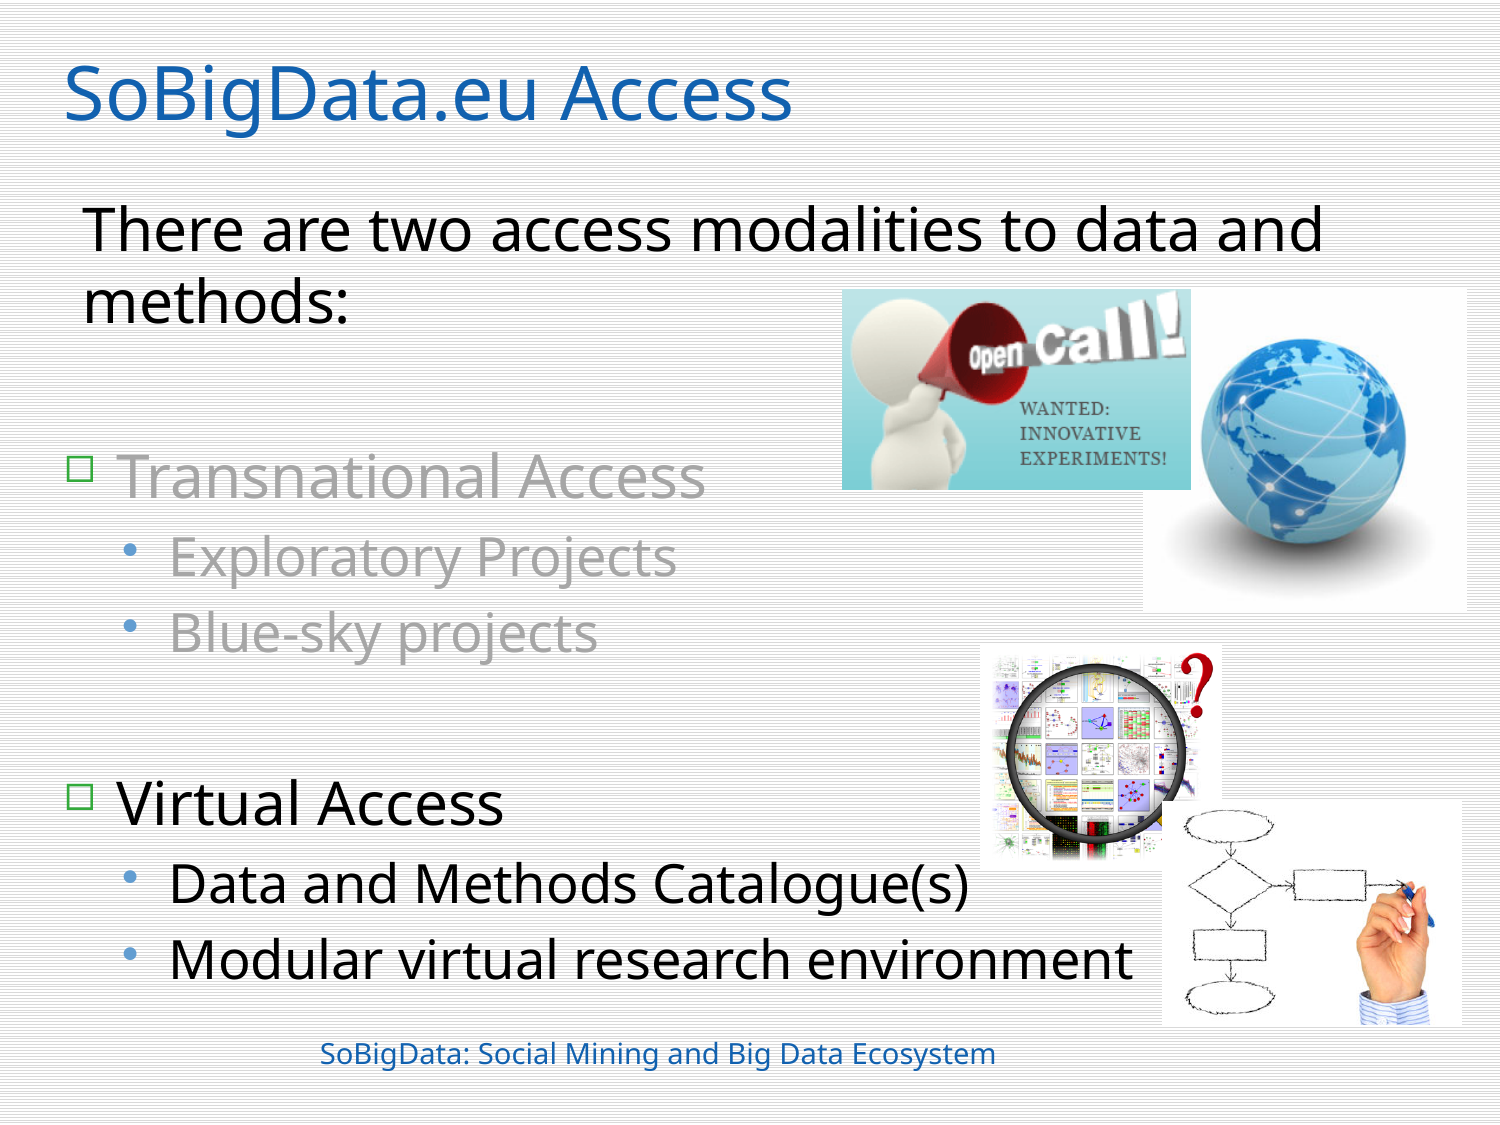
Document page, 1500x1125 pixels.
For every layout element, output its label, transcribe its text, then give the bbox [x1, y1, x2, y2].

picture [841, 288, 1467, 614]
list There are two access modalities to data and methods: Transnational Access Exploratory Projects Blue-sky projects Virtual Access Data and Methods Catalogue(s) Modular virtual research environment [49, 183, 1438, 1000]
title SoBigData.eu Access [49, 37, 1438, 144]
footer SoBigData: Social Mining and Big Data Ecosystem [154, 1024, 1163, 1085]
picture [979, 644, 1462, 1026]
